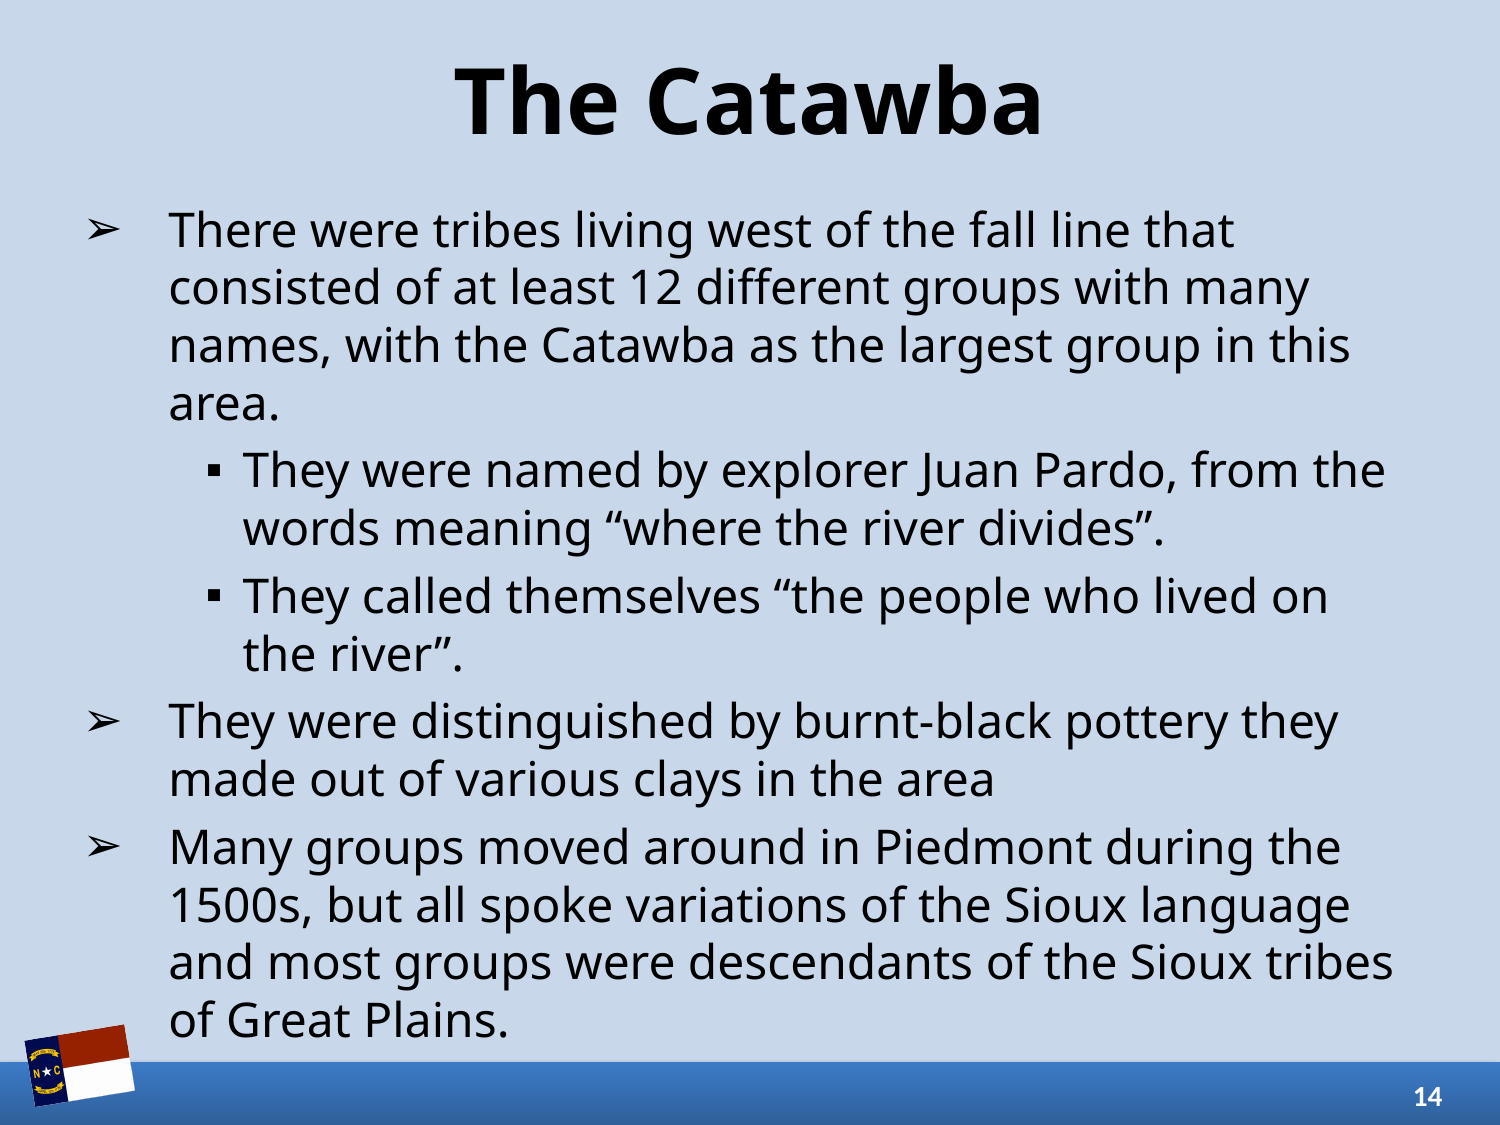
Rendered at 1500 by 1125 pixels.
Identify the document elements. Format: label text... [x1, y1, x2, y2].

slide_number 14 [1398, 1070, 1451, 1120]
title The Catawba [74, 3, 1426, 191]
list There were tribes living west of the fall line that consisted of at least 12 different groups with many names, with the Catawba as the largest group in this area. They were named by explorer Juan Pardo, from the words meaning “where the river divides”. They called themselves “the people who lived on the river”. They were distinguished by burnt-black pottery they made out of various clays in the area Many groups moved around in Piedmont during the 1500s, but all spoke variations of the Sioux language and most groups were descendants of the Sioux tribes of Great Plains. [74, 191, 1426, 1072]
picture [25, 1033, 135, 1107]
